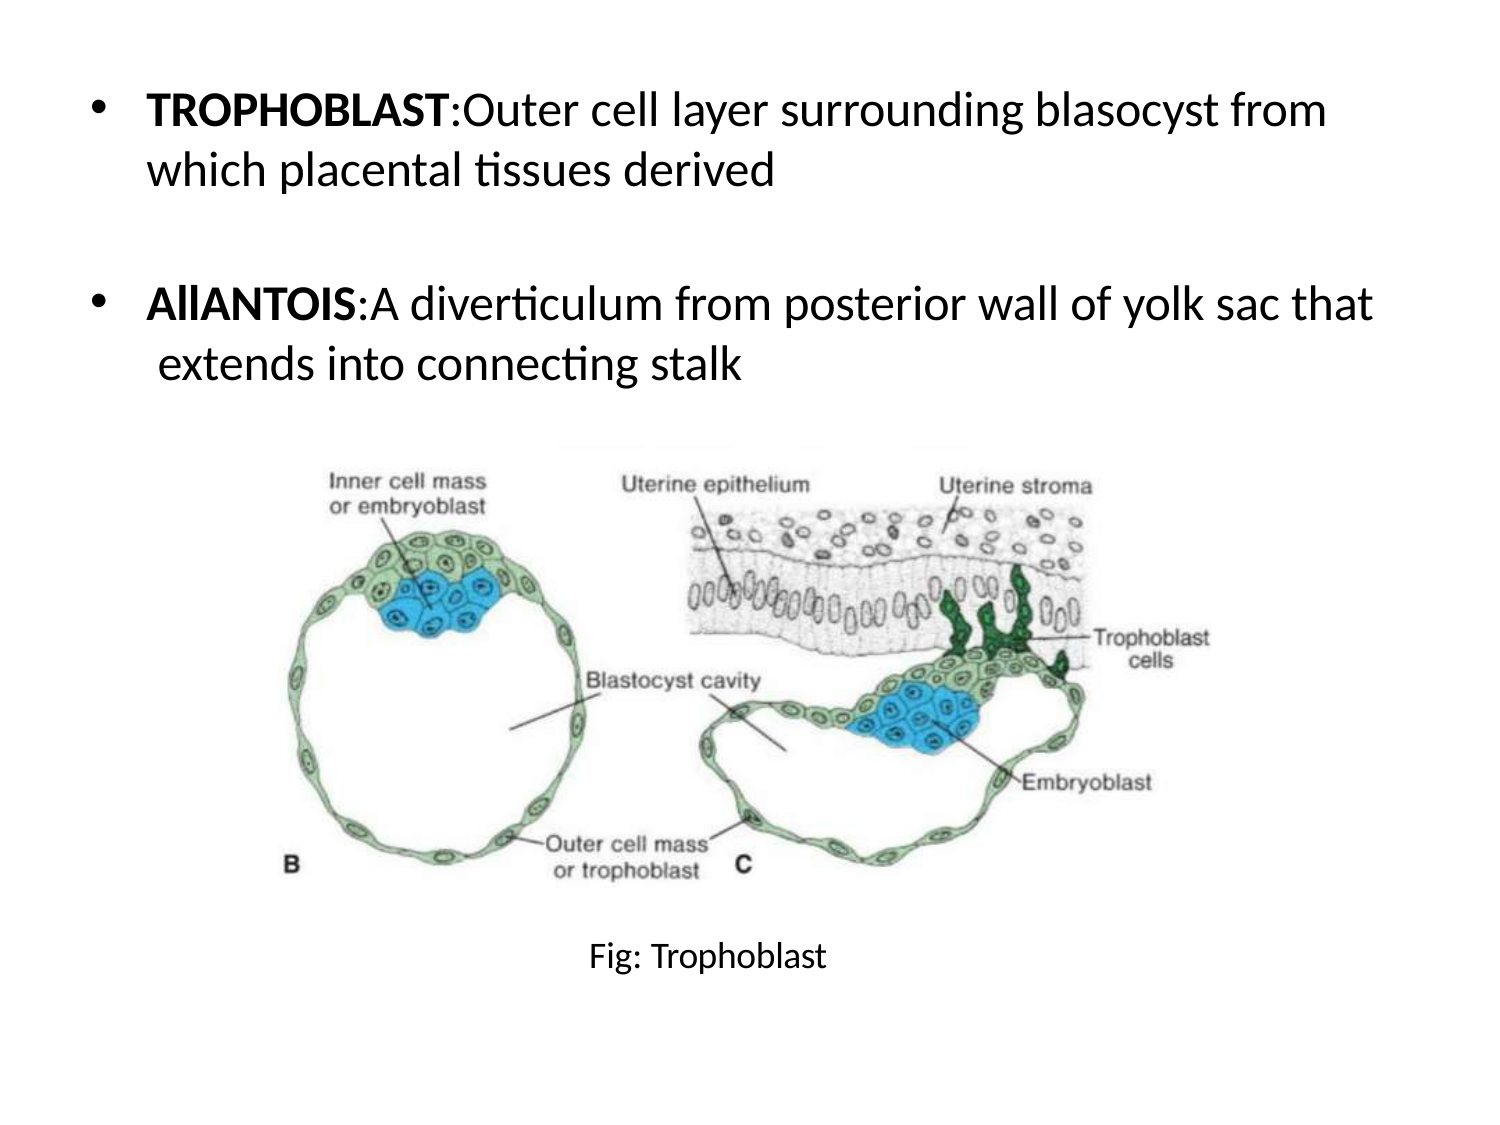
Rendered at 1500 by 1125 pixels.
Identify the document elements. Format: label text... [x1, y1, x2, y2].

text_box Fig: Trophoblast [587, 928, 835, 976]
text_box TROPHOBLAST:Outer cell layer surrounding blasocyst from which placental tissues derived AllANTOIS:A diverticulum from posterior wall of yolk sac that extends into connecting stalk [87, 74, 1385, 390]
picture [278, 445, 1213, 888]
